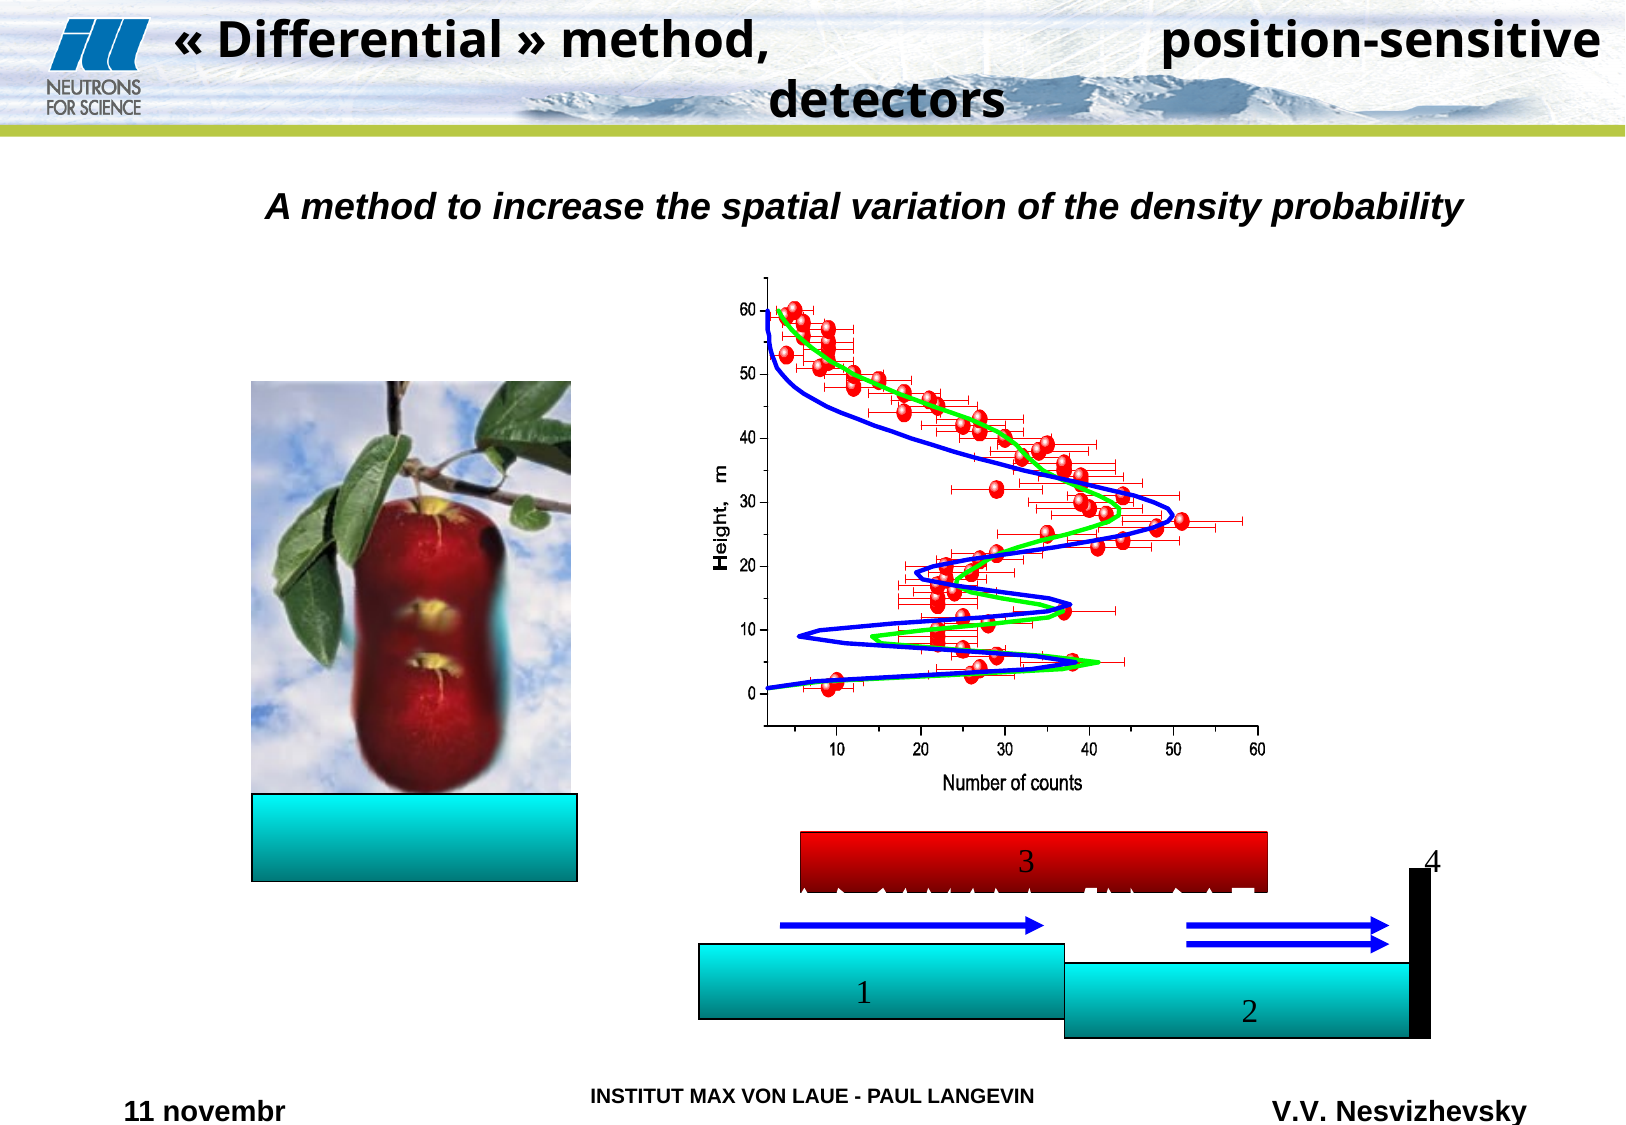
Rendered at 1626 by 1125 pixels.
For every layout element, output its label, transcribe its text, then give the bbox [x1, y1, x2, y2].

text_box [657, 831, 1471, 1039]
text_box [251, 794, 577, 882]
text_box A method to increase the spatial variation of the density probability [249, 174, 1488, 235]
picture [671, 231, 1305, 831]
text_box V.V. Nesvizhevsky [1196, 1084, 1543, 1125]
text_box « Differential » method, position-sensitive detectors [150, 0, 1625, 135]
text_box 11.10.11 [108, 1084, 314, 1125]
picture [0, 0, 150, 124]
picture [251, 381, 571, 851]
